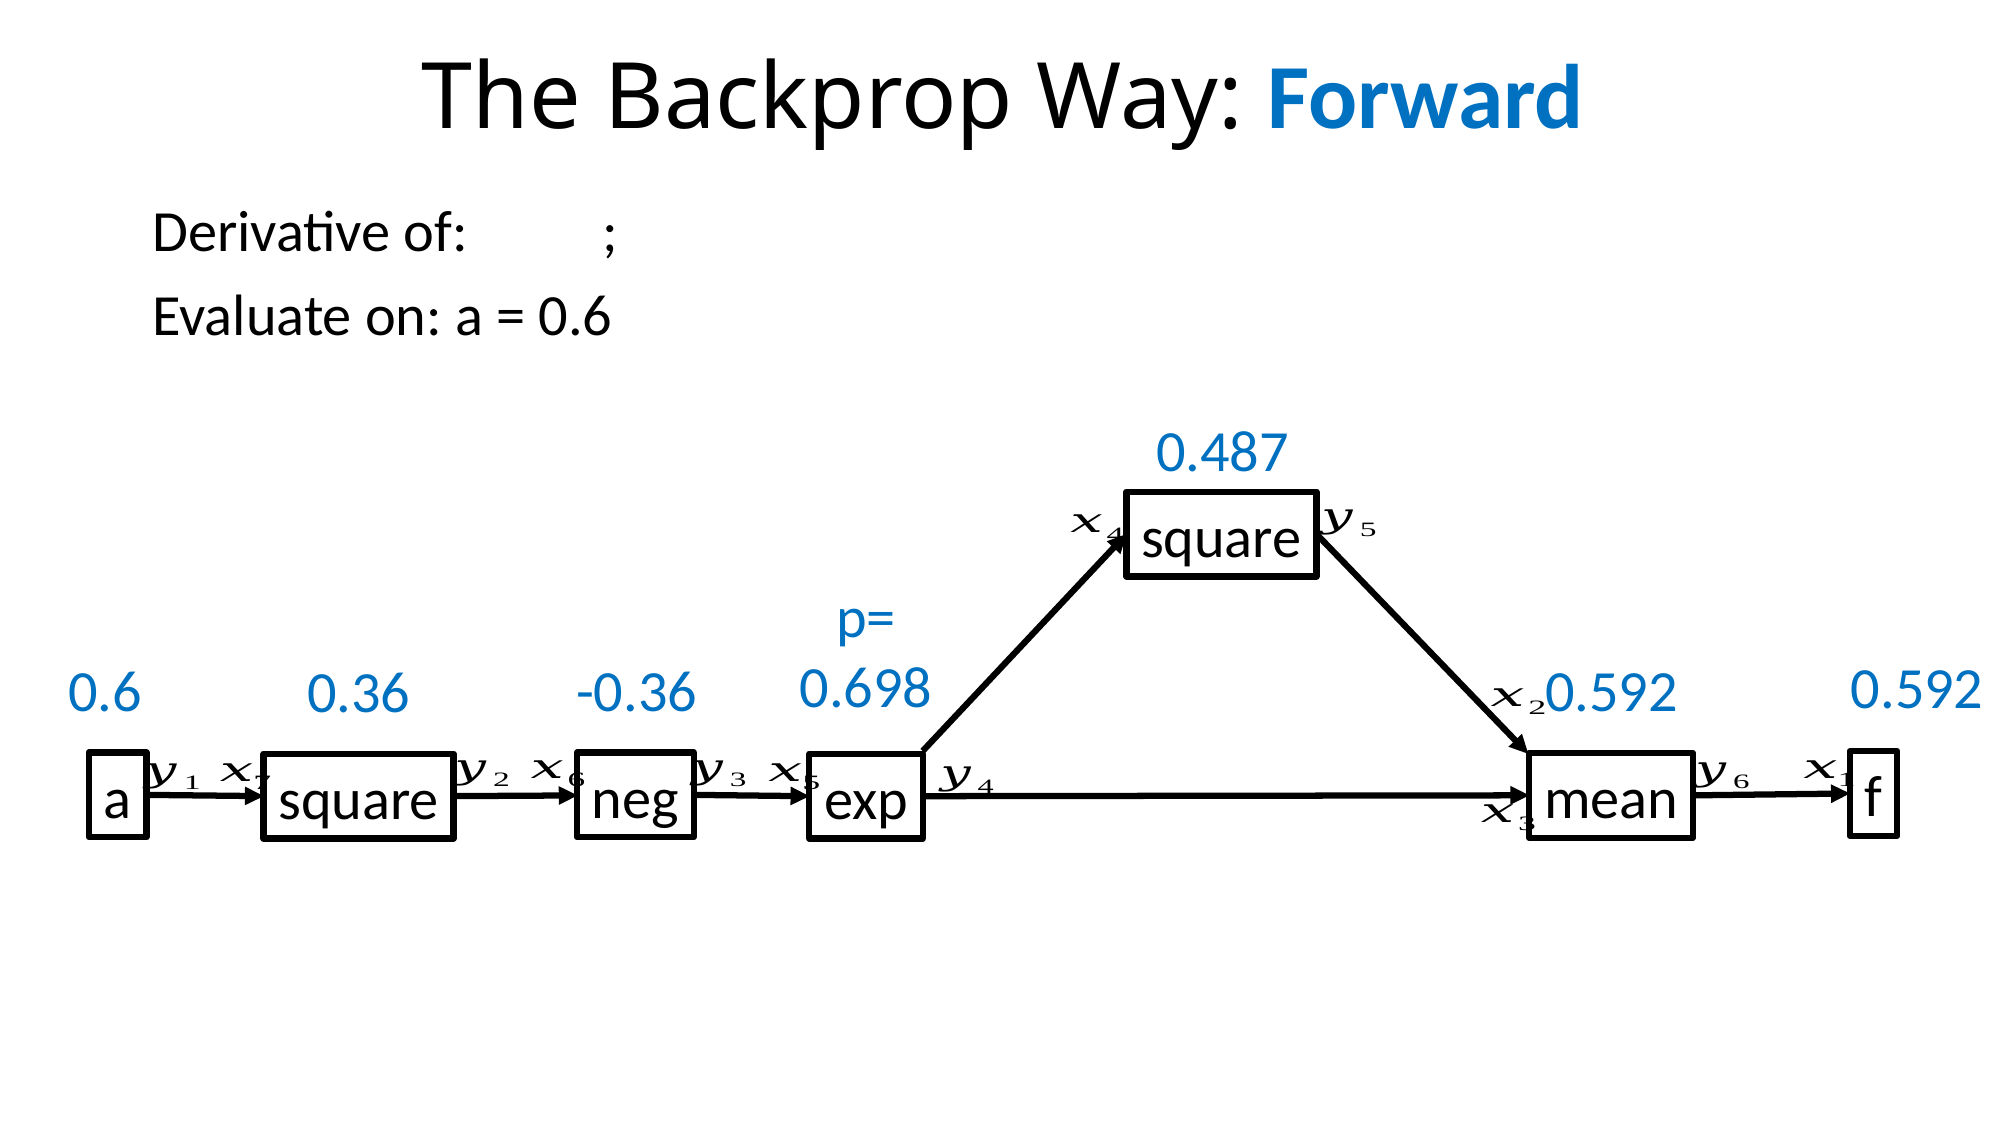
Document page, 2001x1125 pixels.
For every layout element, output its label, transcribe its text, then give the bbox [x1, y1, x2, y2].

text_box square [263, 753, 454, 839]
title The Backprop Way: Forward [2, 3, 2000, 195]
text_box 0.36 [292, 646, 426, 732]
text_box 0.592 [1836, 642, 1999, 728]
text_box -0.36 [561, 645, 713, 730]
text_box mean [1529, 753, 1693, 838]
text_box exp [809, 753, 923, 839]
text_box p= 0.698 [784, 572, 922, 727]
text_box 0.487 [1141, 405, 1304, 491]
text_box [922, 534, 1126, 752]
text_box f [1849, 751, 1898, 836]
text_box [1317, 534, 1529, 754]
text_box 0.6 [53, 645, 157, 730]
text_box neg [576, 752, 694, 838]
text_box a [88, 752, 147, 838]
text_box 0.592 [1530, 645, 1693, 731]
text_box square [1126, 491, 1317, 577]
